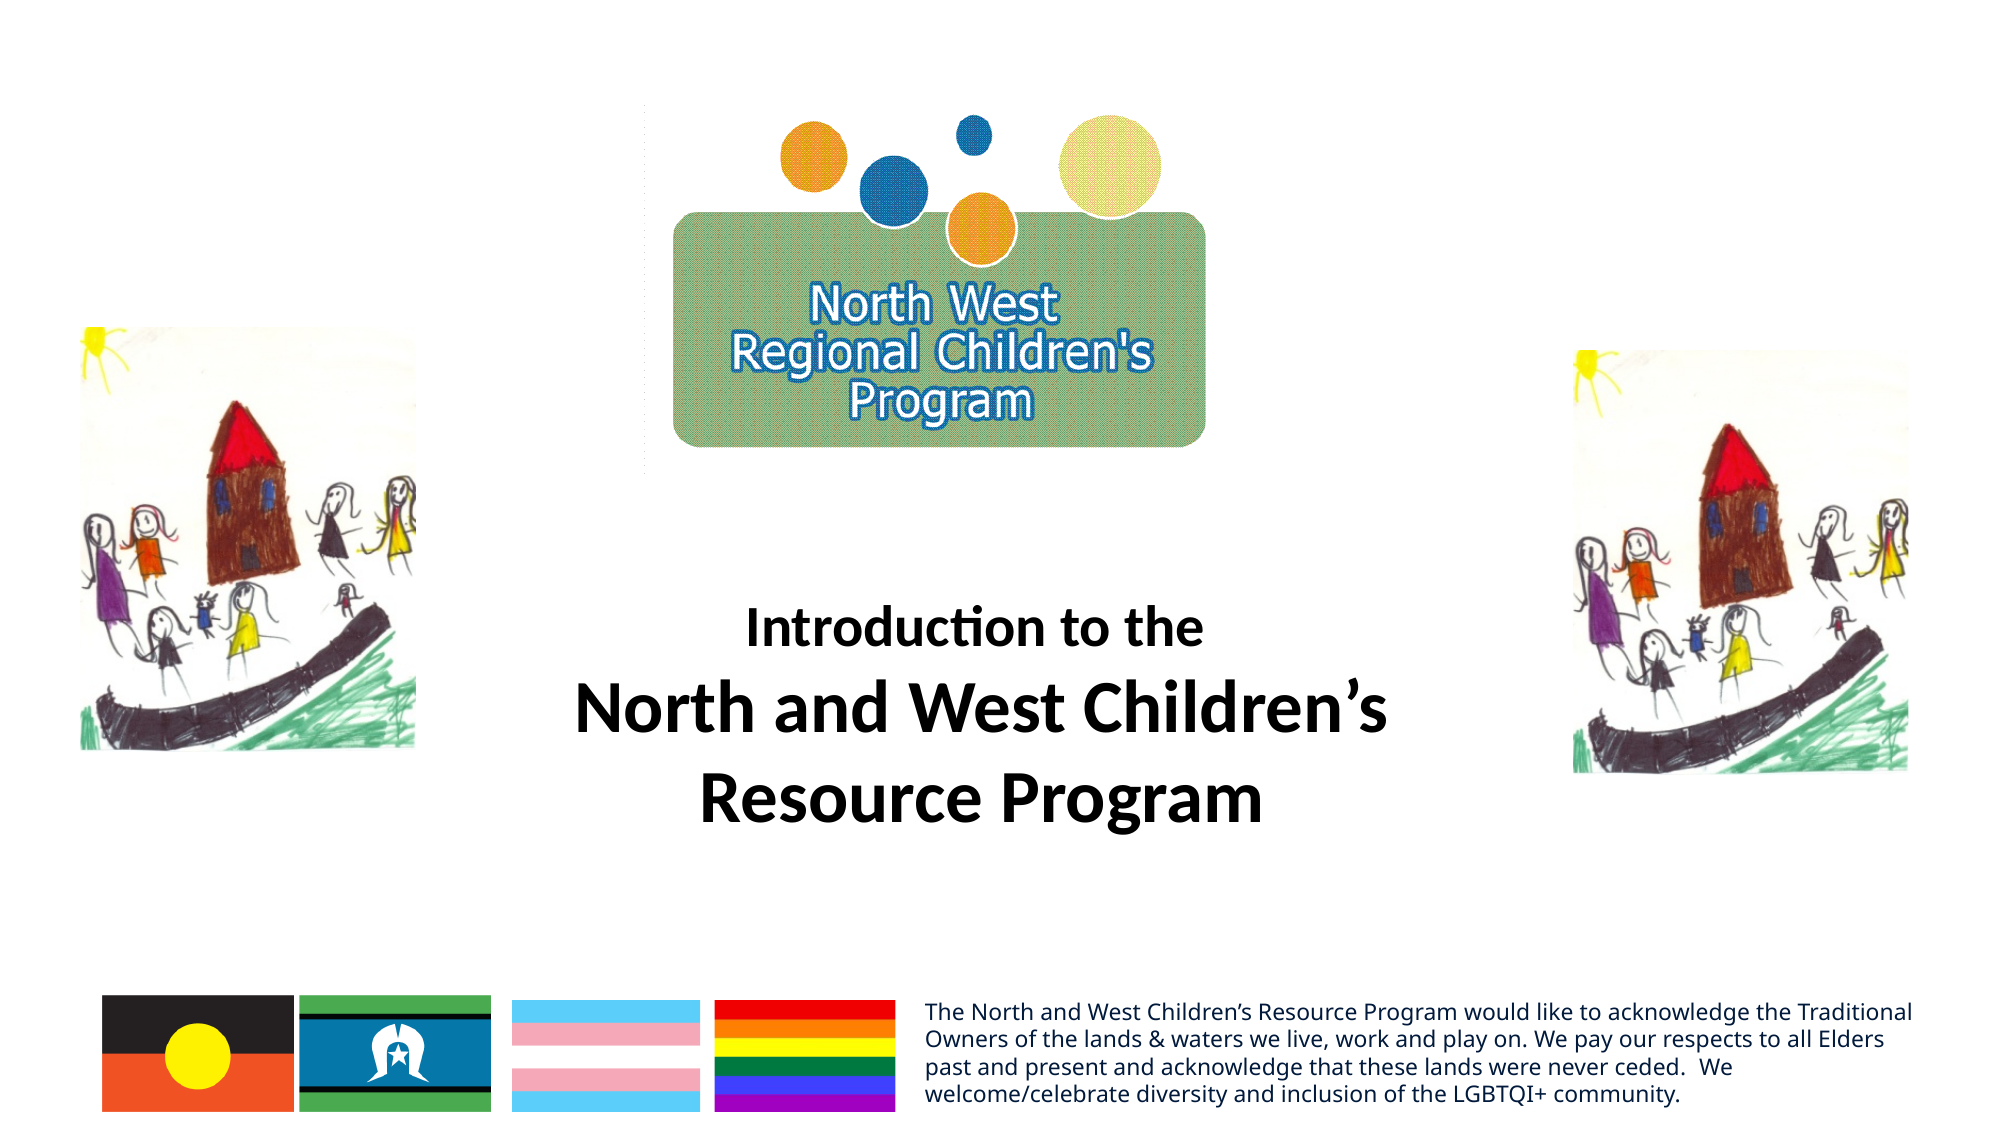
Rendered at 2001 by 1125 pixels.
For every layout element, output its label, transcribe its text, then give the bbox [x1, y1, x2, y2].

picture [101, 994, 491, 1112]
text_box Introduction to the North and West Children’s Resource Program [451, 580, 1513, 845]
picture [372, 1025, 425, 1080]
picture [80, 327, 416, 752]
picture [1573, 350, 1909, 775]
picture [512, 1000, 701, 1112]
picture [644, 98, 1225, 475]
picture [391, 1046, 407, 1064]
picture [714, 1000, 896, 1112]
text_box The North and West Children’s Resource Program would like to acknowledge the Traditional Owners of the lands & waters we live, work and play on. We pay our respects to all Elders past and present and acknowledge that these lands were never ceded. We welcome/celebrate diversity and inclusion of the LGBTQI+ community. [909, 982, 1938, 1123]
